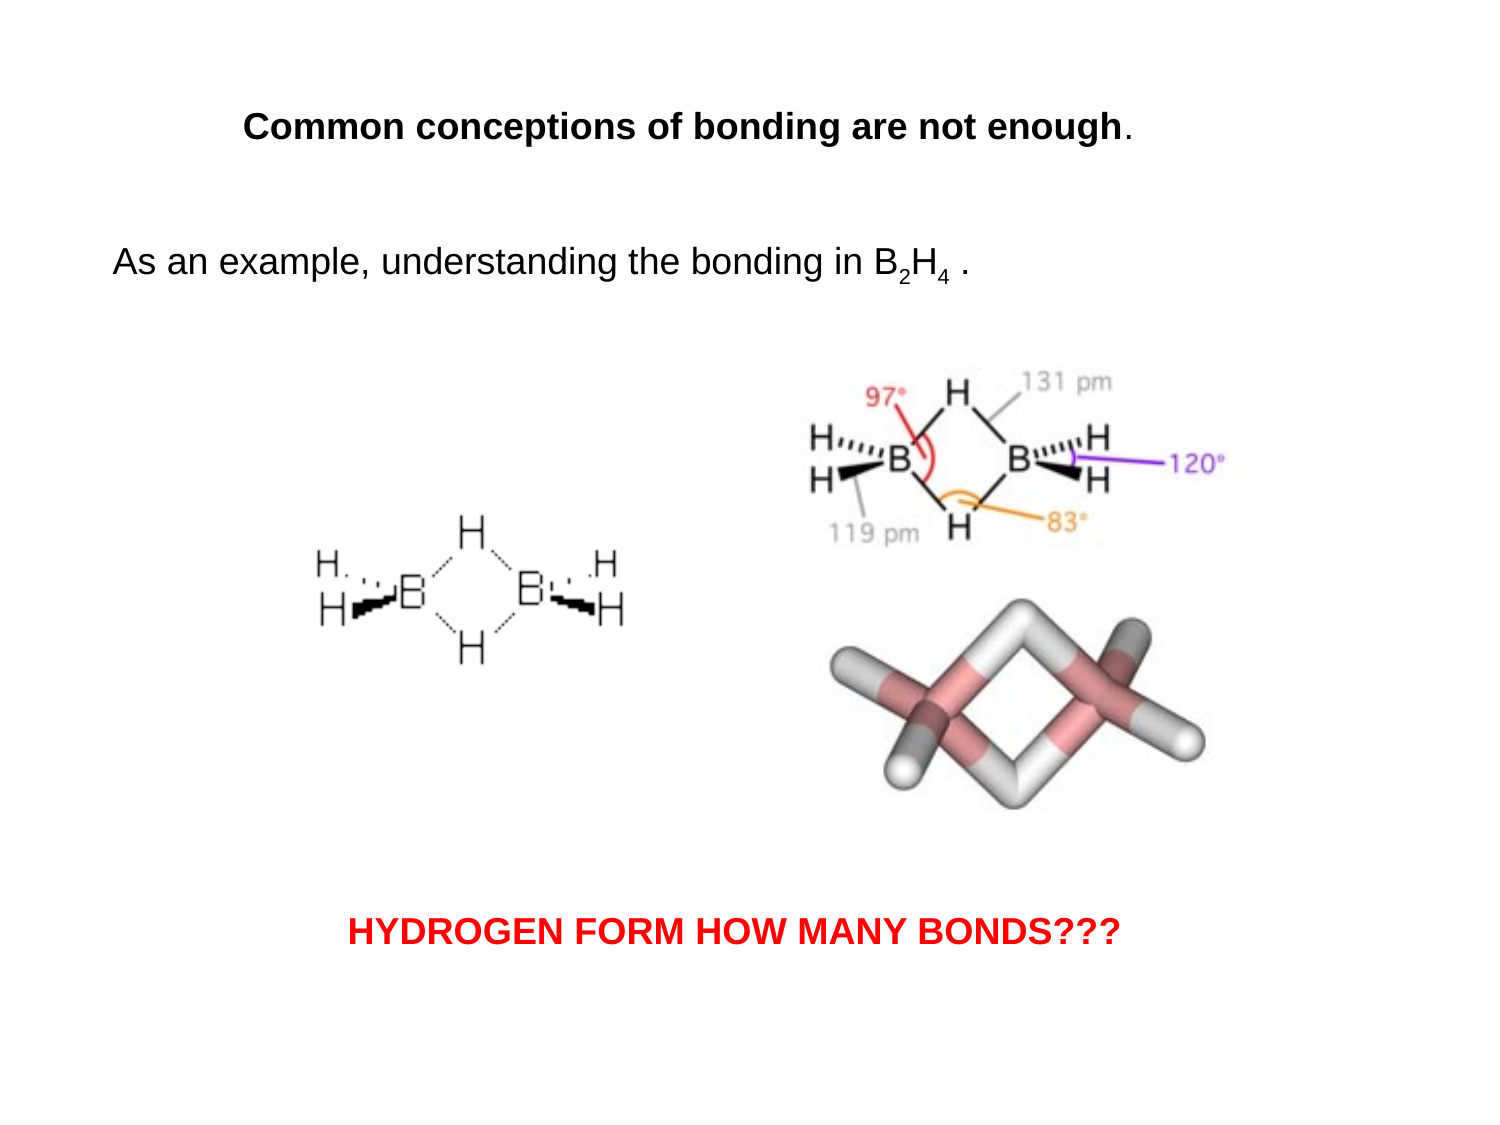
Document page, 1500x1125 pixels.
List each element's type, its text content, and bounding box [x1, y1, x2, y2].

picture [749, 349, 1270, 840]
text_box HYDROGEN FORM HOW MANY BONDS??? [332, 899, 1137, 960]
text_box Common conceptions of bonding are not enough. As an example, understanding the bonding in B2H4 . [87, 94, 1300, 296]
picture [287, 474, 659, 708]
